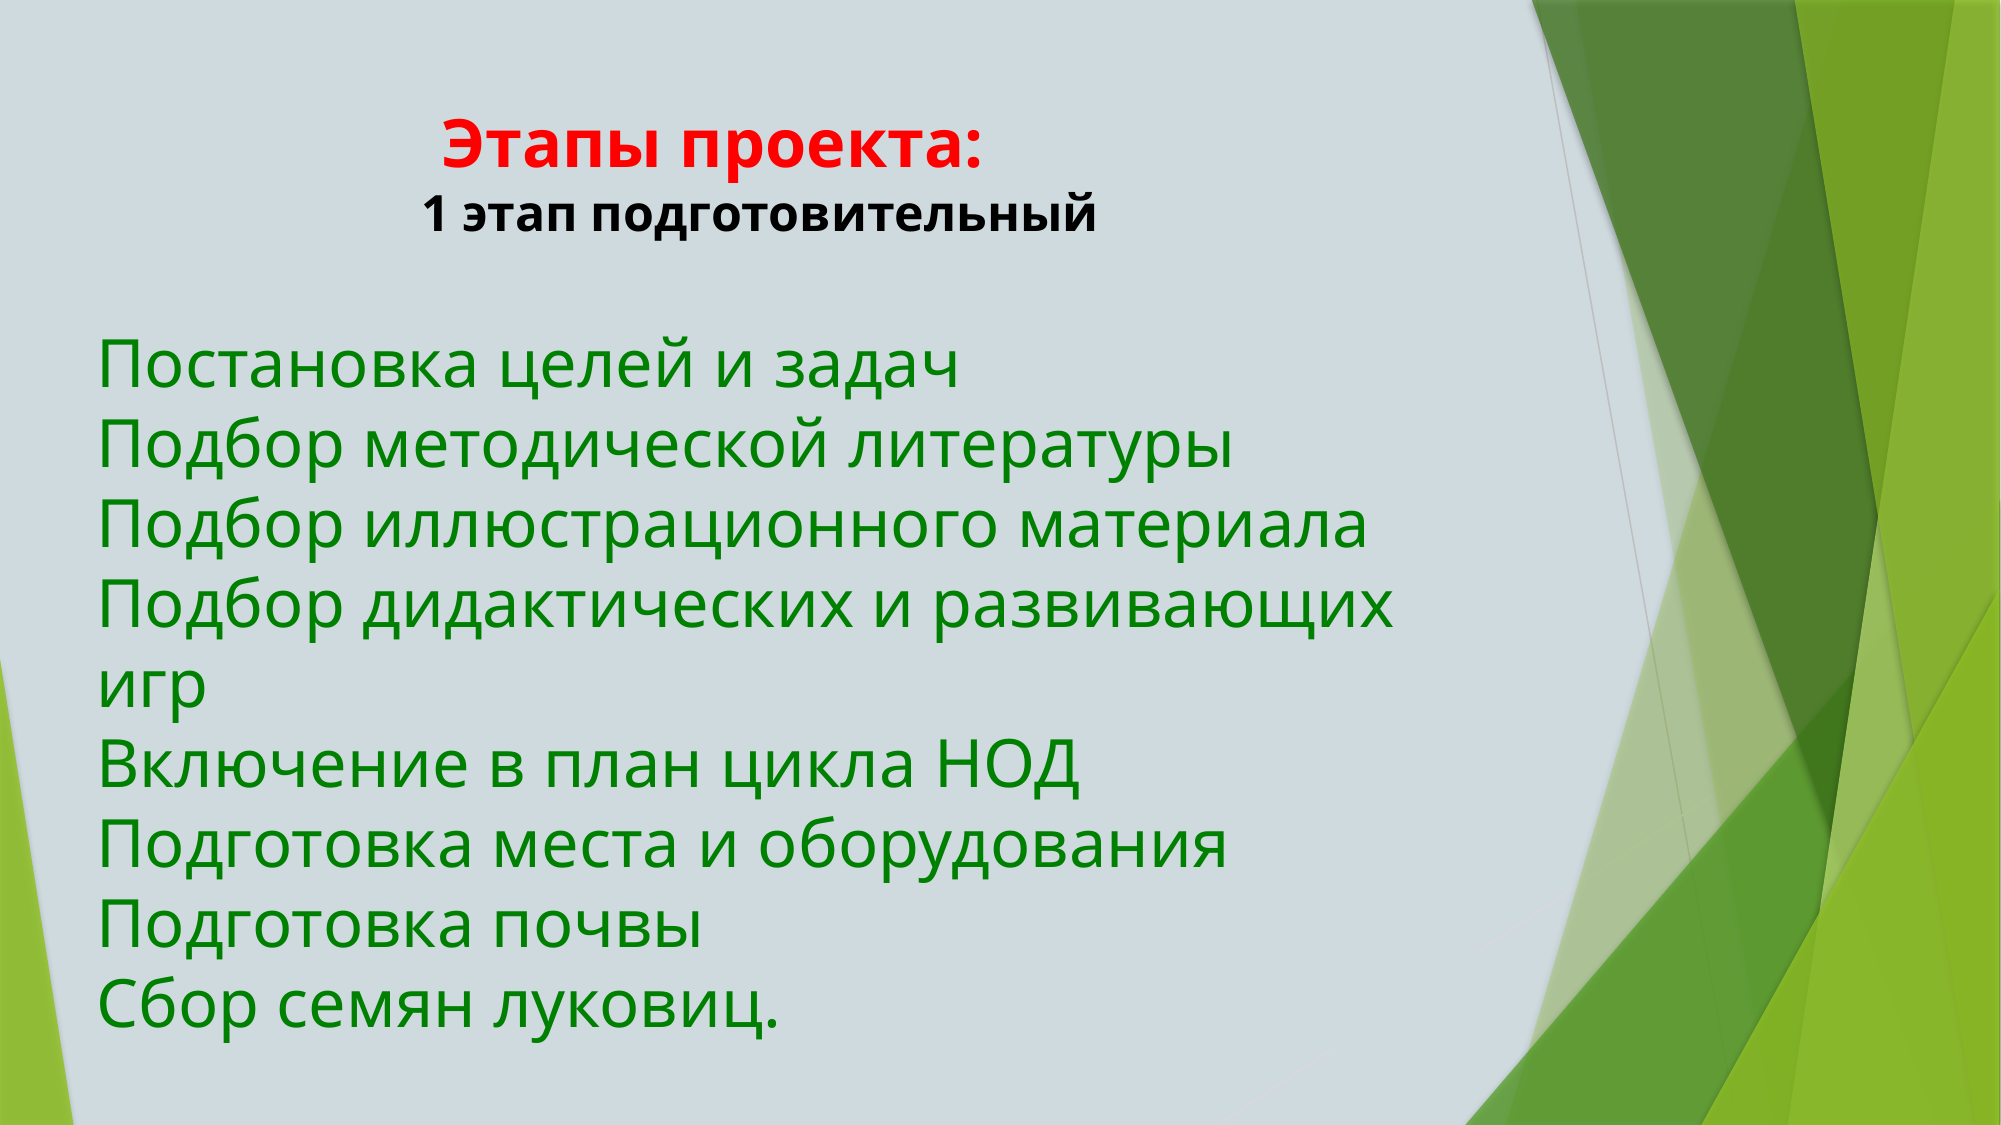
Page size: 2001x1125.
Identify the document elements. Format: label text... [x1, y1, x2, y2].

text_box Этапы проекта: 1 этап подготовительный Постановка целей и задач Подбор методической литературы Подбор иллюстрационного материала Подбор дидактических и развивающих игр Включение в план цикла НОД Подготовка места и оборудования Подготовка почвы Сбор семян луковиц. [80, 92, 1477, 1050]
